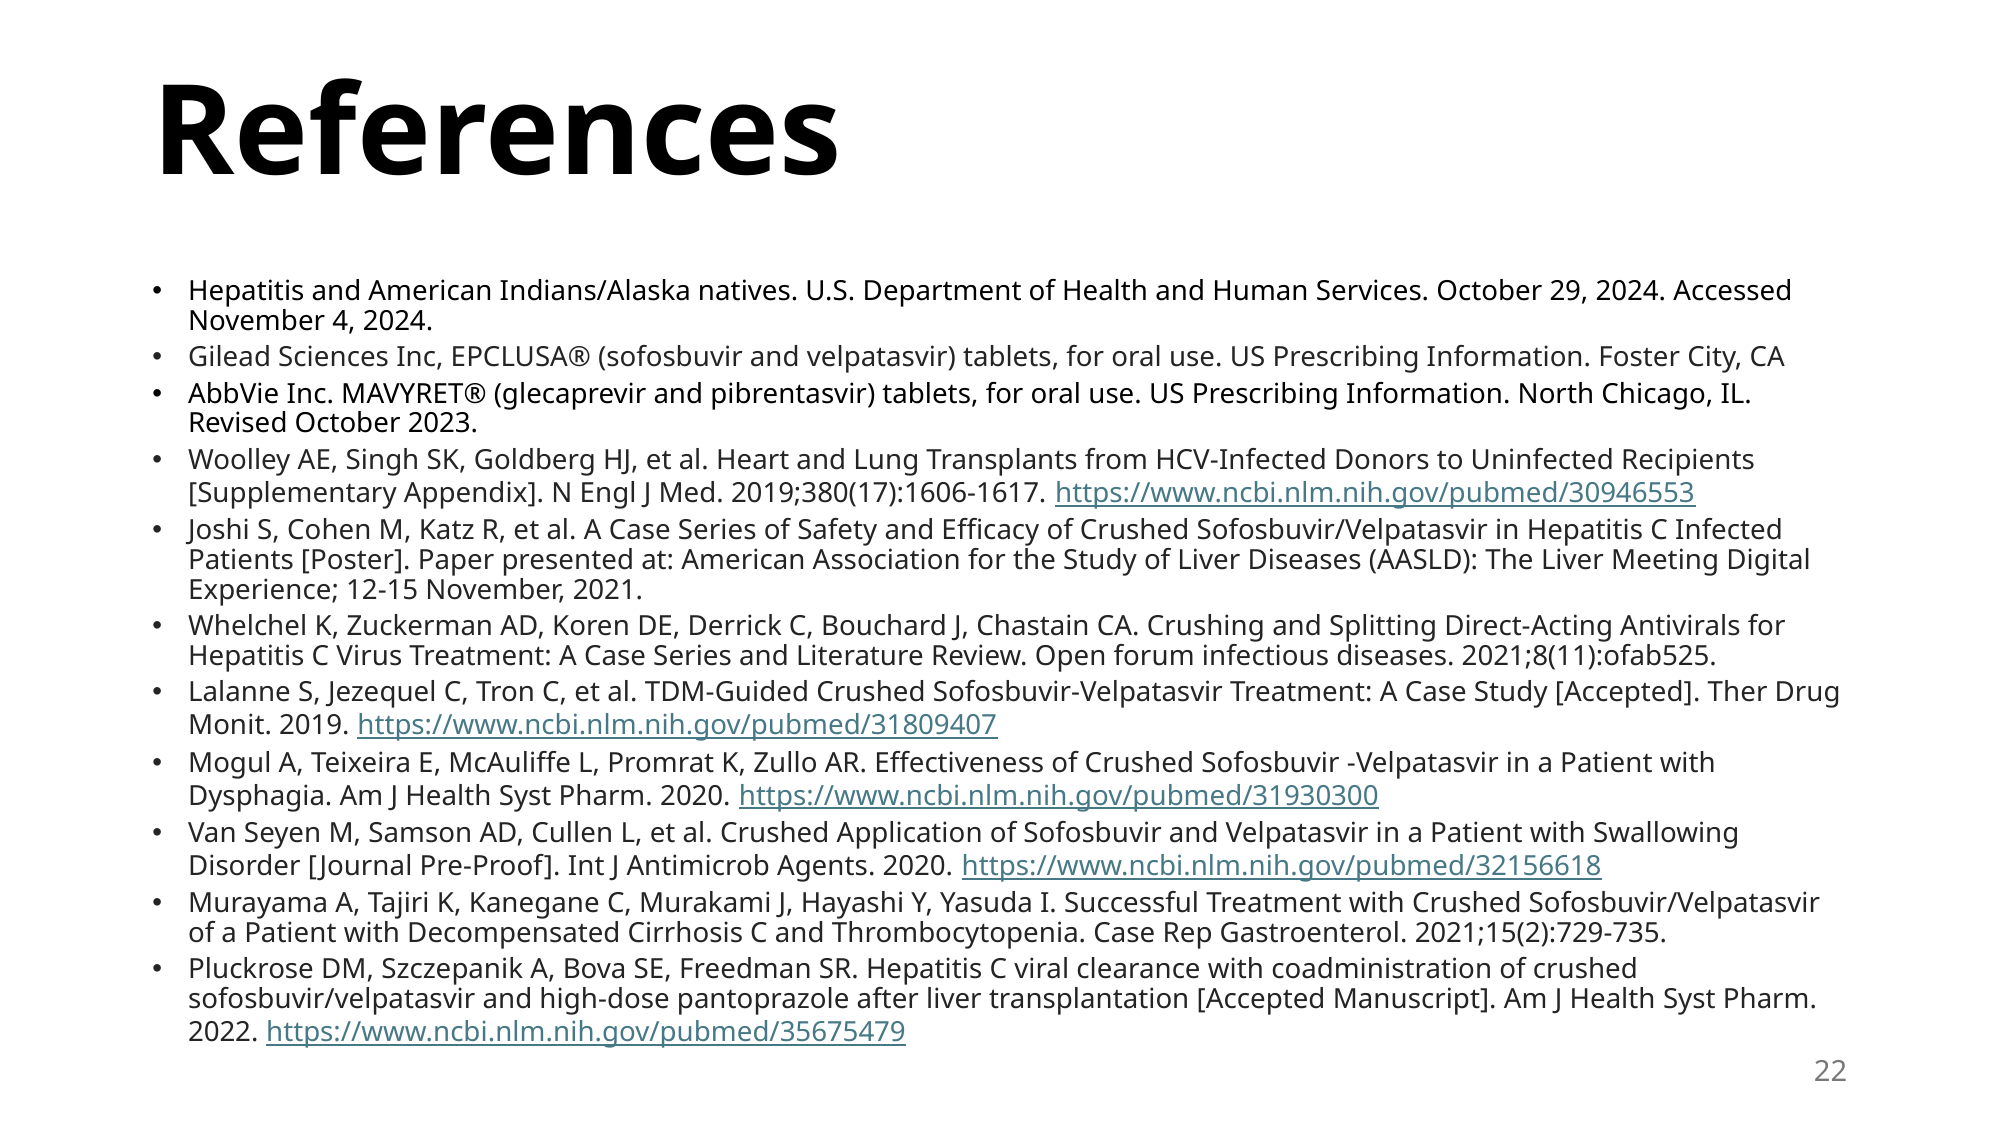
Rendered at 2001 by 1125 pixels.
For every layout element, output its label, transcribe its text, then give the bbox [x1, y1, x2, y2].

slide_number 22 [1412, 1042, 1863, 1103]
list Hepatitis and American Indians/Alaska natives. U.S. Department of Health and Human Services. October 29, 2024. Accessed November 4, 2024. Gilead Sciences Inc, EPCLUSA® (sofosbuvir and velpatasvir) tablets, for oral use. US Prescribing Information. Foster City, CA AbbVie Inc. MAVYRET® (glecaprevir and pibrentasvir) tablets, for oral use. US Prescribing Information. North Chicago, IL. Revised October 2023. Woolley AE, Singh SK, Goldberg HJ, et al. Heart and Lung Transplants from HCV-Infected Donors to Uninfected Recipients [Supplementary Appendix]. N Engl J Med. 2019;380(17):1606-1617. https://www.ncbi.nlm.nih.gov/pubmed/30946553 Joshi S, Cohen M, Katz R, et al. A Case Series of Safety and Efficacy of Crushed Sofosbuvir/Velpatasvir in Hepatitis C Infected Patients [Poster]. Paper presented at: American Association for the Study of Liver Diseases (AASLD): The Liver Meeting Digital Experience; 12-15 November, 2021. Whelchel K, Zuckerman AD, Koren DE, Derrick C, Bouchard J, Chastain CA. Crushing and Splitting Direct-Acting Antivirals for Hepatitis C Virus Treatment: A Case Series and Literature Review. Open forum infectious diseases. 2021;8(11):ofab525. Lalanne S, Jezequel C, Tron C, et al. TDM-Guided Crushed Sofosbuvir-Velpatasvir Treatment: A Case Study [Accepted]. Ther Drug Monit. 2019. https://www.ncbi.nlm.nih.gov/pubmed/31809407 Mogul A, Teixeira E, McAuliffe L, Promrat K, Zullo AR. Effectiveness of Crushed Sofosbuvir -Velpatasvir in a Patient with Dysphagia. Am J Health Syst Pharm. 2020. https://www.ncbi.nlm.nih.gov/pubmed/31930300 Van Seyen M, Samson AD, Cullen L, et al. Crushed Application of Sofosbuvir and Velpatasvir in a Patient with Swallowing Disorder [Journal Pre-Proof]. Int J Antimicrob Agents. 2020. https://www.ncbi.nlm.nih.gov/pubmed/32156618 Murayama A, Tajiri K, Kanegane C, Murakami J, Hayashi Y, Yasuda I. Successful Treatment with Crushed Sofosbuvir/Velpatasvir of a Patient with Decompensated Cirrhosis C and Thrombocytopenia. Case Rep Gastroenterol. 2021;15(2):729-735. Pluckrose DM, Szczepanik A, Bova SE, Freedman SR. Hepatitis C viral clearance with coadministration of crushed sofosbuvir/velpatasvir and high-dose pantoprazole after liver transplantation [Accepted Manuscript]. Am J Health Syst Pharm. 2022. https://www.ncbi.nlm.nih.gov/pubmed/35675479 [137, 269, 1863, 1100]
title References [137, 25, 1863, 243]
